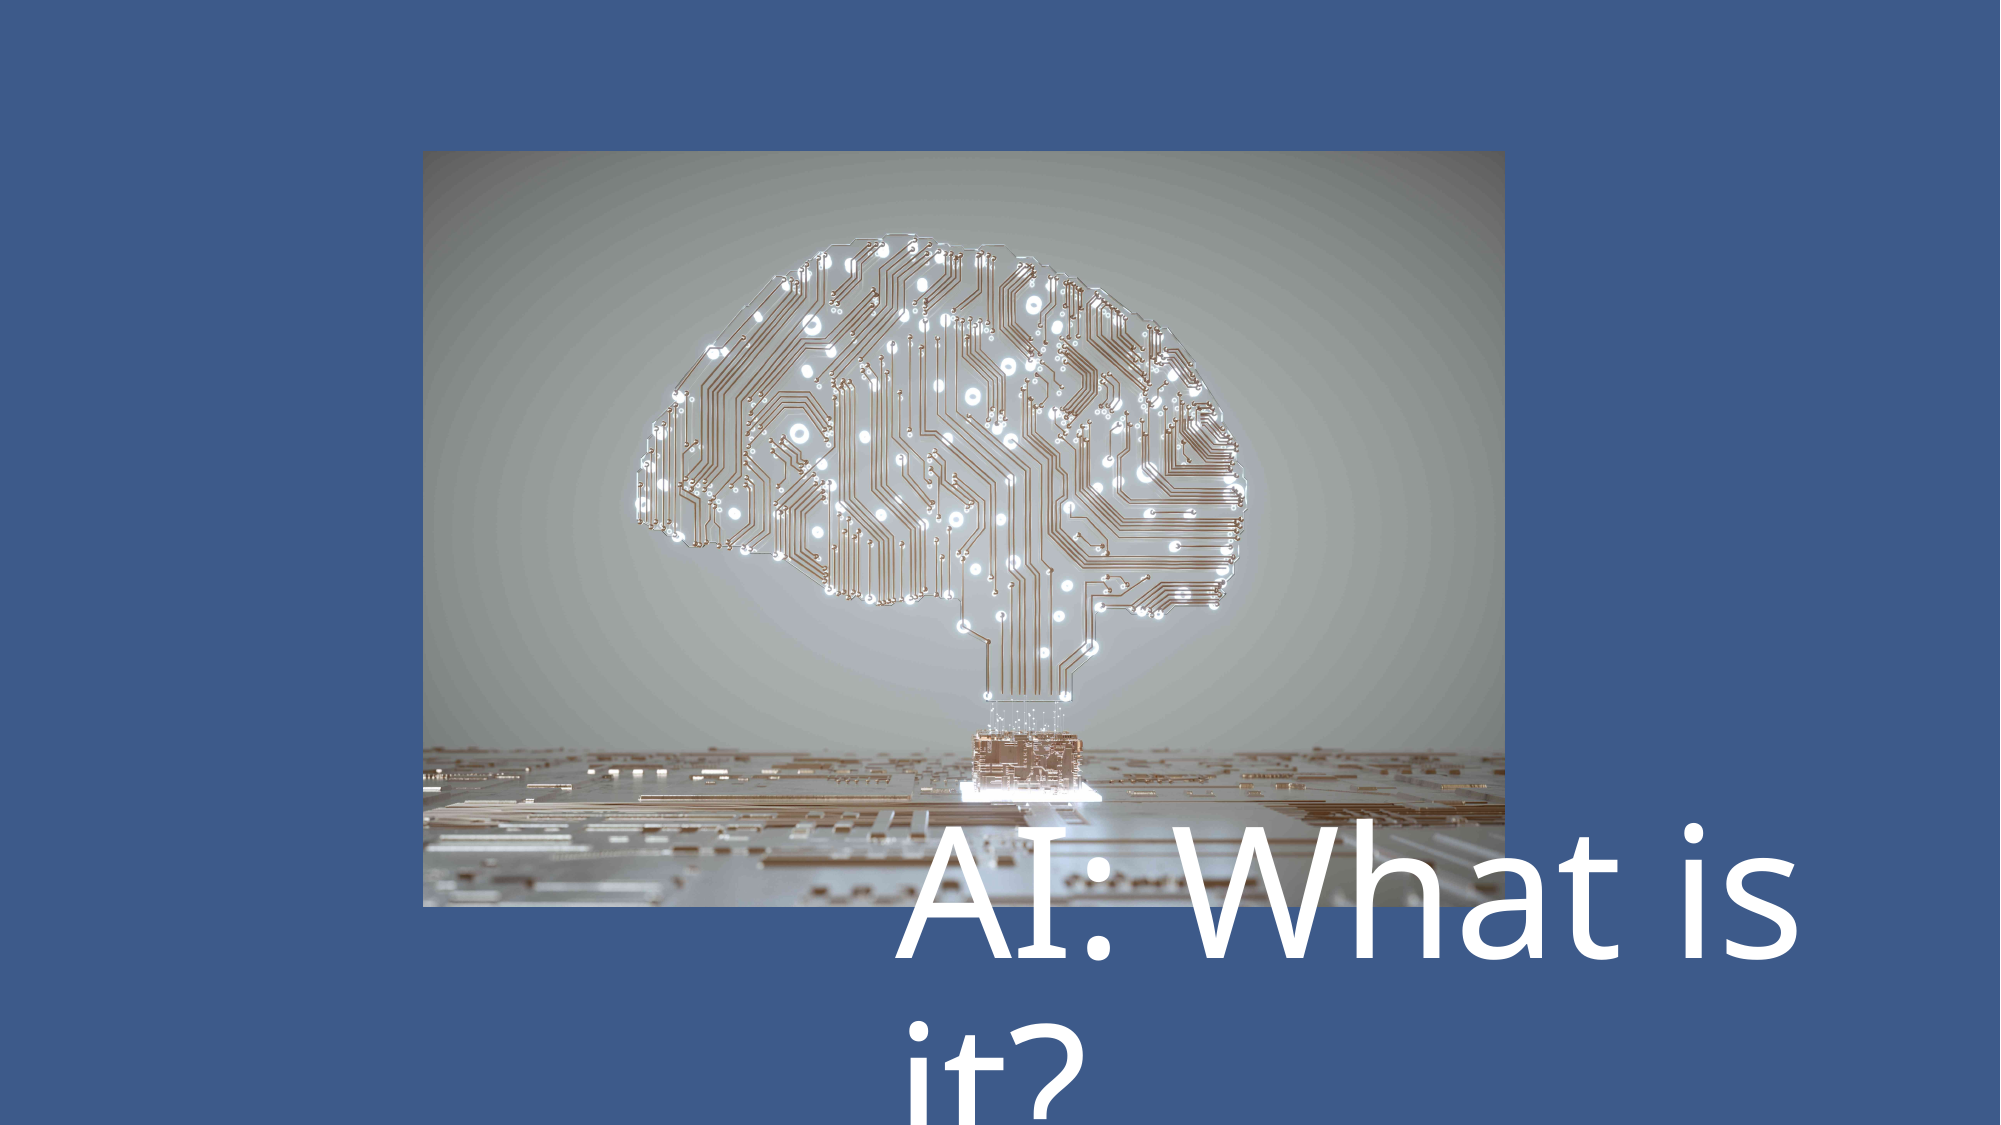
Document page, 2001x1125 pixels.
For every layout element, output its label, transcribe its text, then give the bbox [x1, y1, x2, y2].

list AI: What is it? [880, 964, 2000, 1032]
picture [422, 151, 1505, 907]
